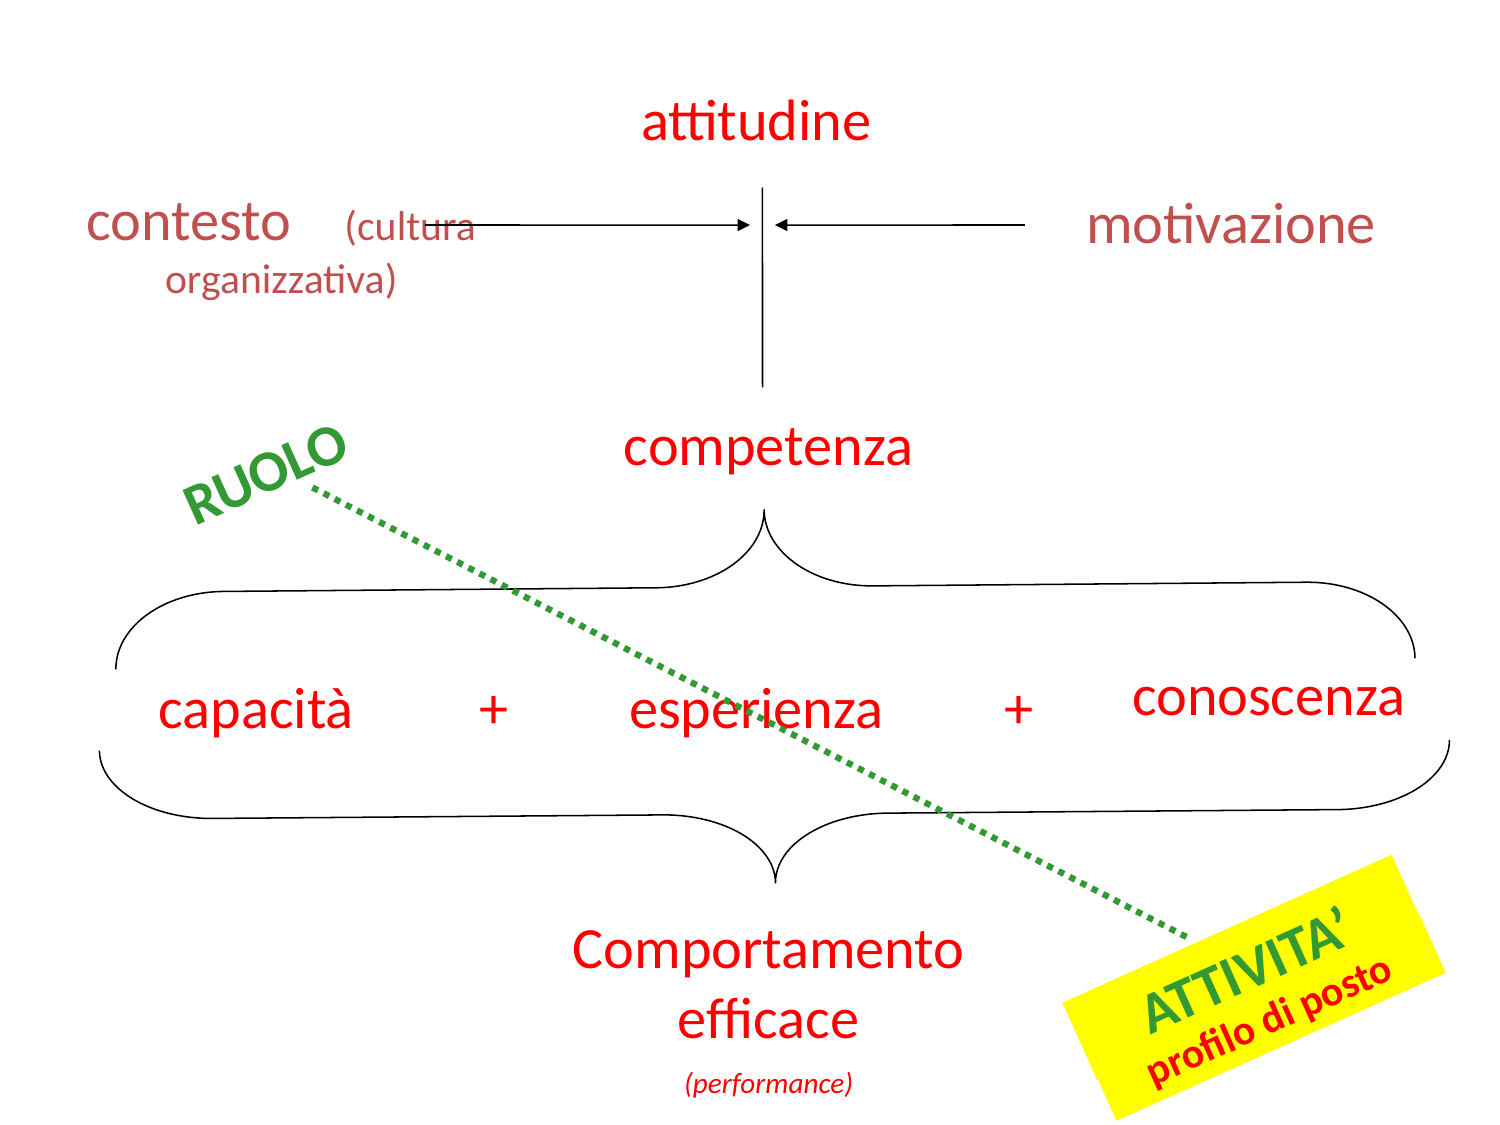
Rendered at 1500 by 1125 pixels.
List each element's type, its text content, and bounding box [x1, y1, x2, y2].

text_box capacità [74, 662, 438, 748]
text_box contesto (cultura organizzativa) [37, 174, 525, 310]
text_box esperienza [574, 663, 938, 746]
text_box + [949, 662, 1088, 743]
text_box profilo di posto [1089, 913, 1446, 1121]
text_box + [438, 666, 563, 747]
text_box [774, 218, 1025, 232]
text_box [99, 739, 1450, 883]
text_box competenza [587, 399, 950, 485]
text_box RUOLO [112, 370, 417, 569]
text_box [424, 218, 751, 232]
text_box Comportamento efficace (performance) [537, 902, 1000, 1107]
text_box ATTIVITA’ [1062, 854, 1418, 1081]
text_box [116, 509, 1416, 667]
text_box conoscenza [1088, 650, 1450, 735]
text_box motivazione [1049, 177, 1413, 263]
text_box attitudine [574, 75, 938, 160]
